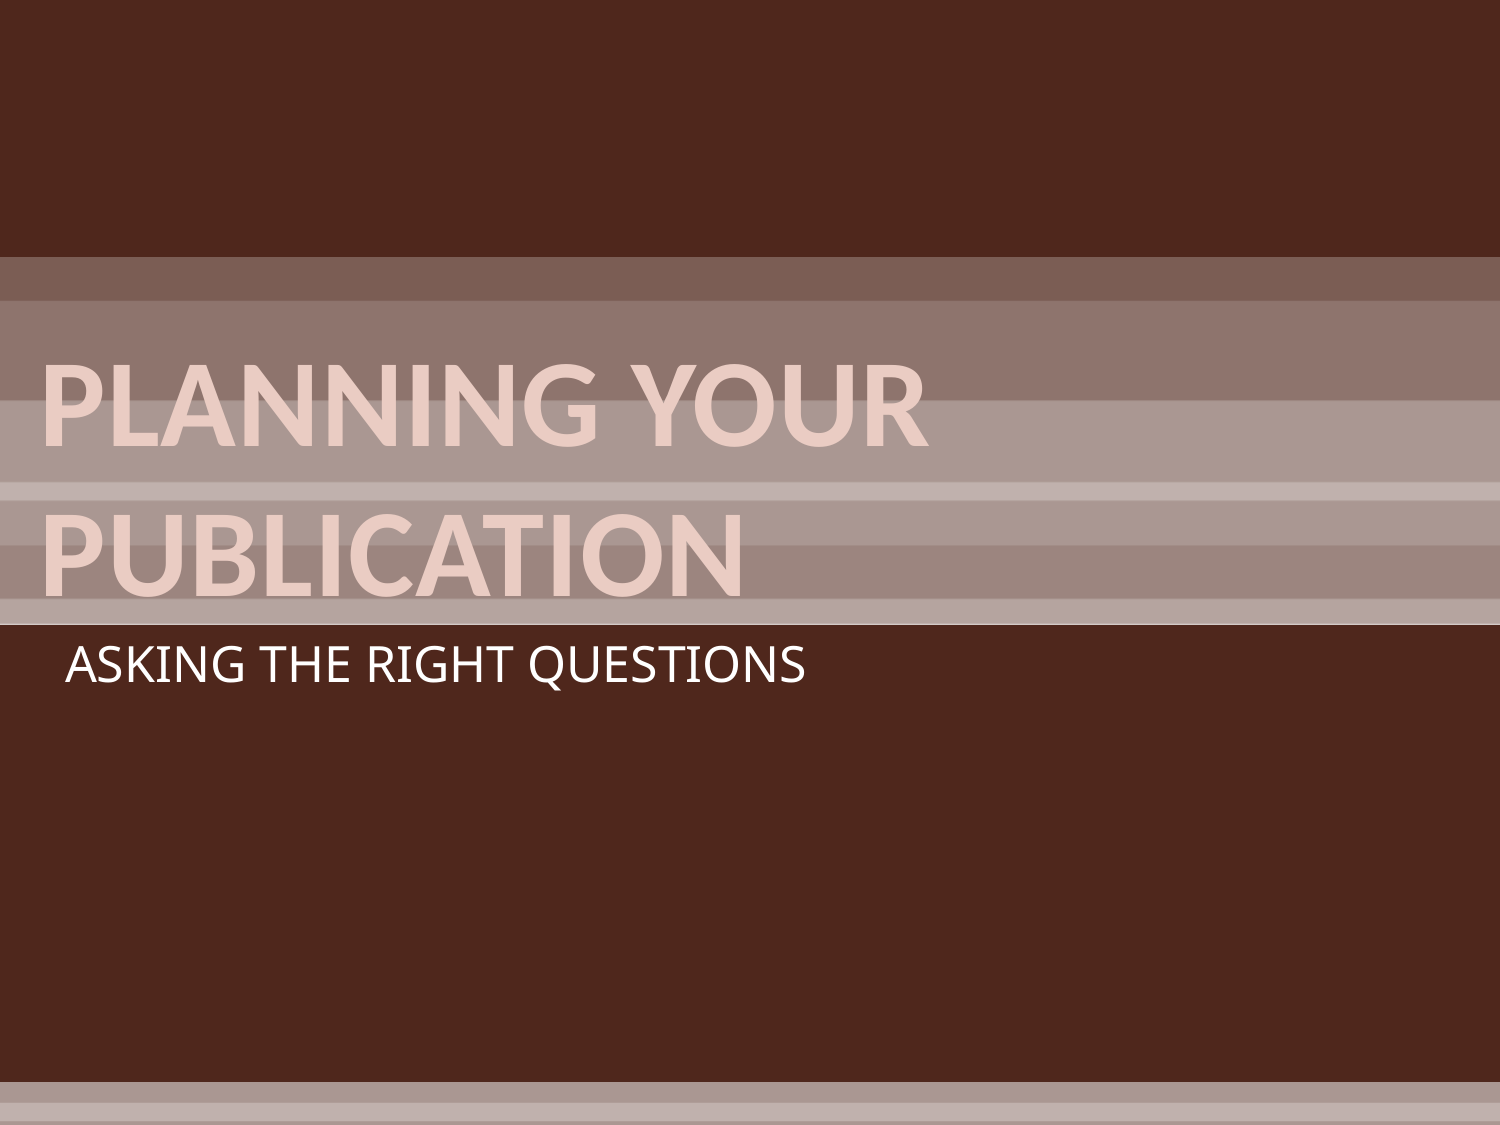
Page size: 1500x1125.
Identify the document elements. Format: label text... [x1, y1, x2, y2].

picture [0, 257, 1500, 625]
subtitle Asking the Right Questions [50, 624, 1200, 850]
title Planning Your Publication [24, 387, 1425, 629]
picture [0, 1082, 1500, 1125]
